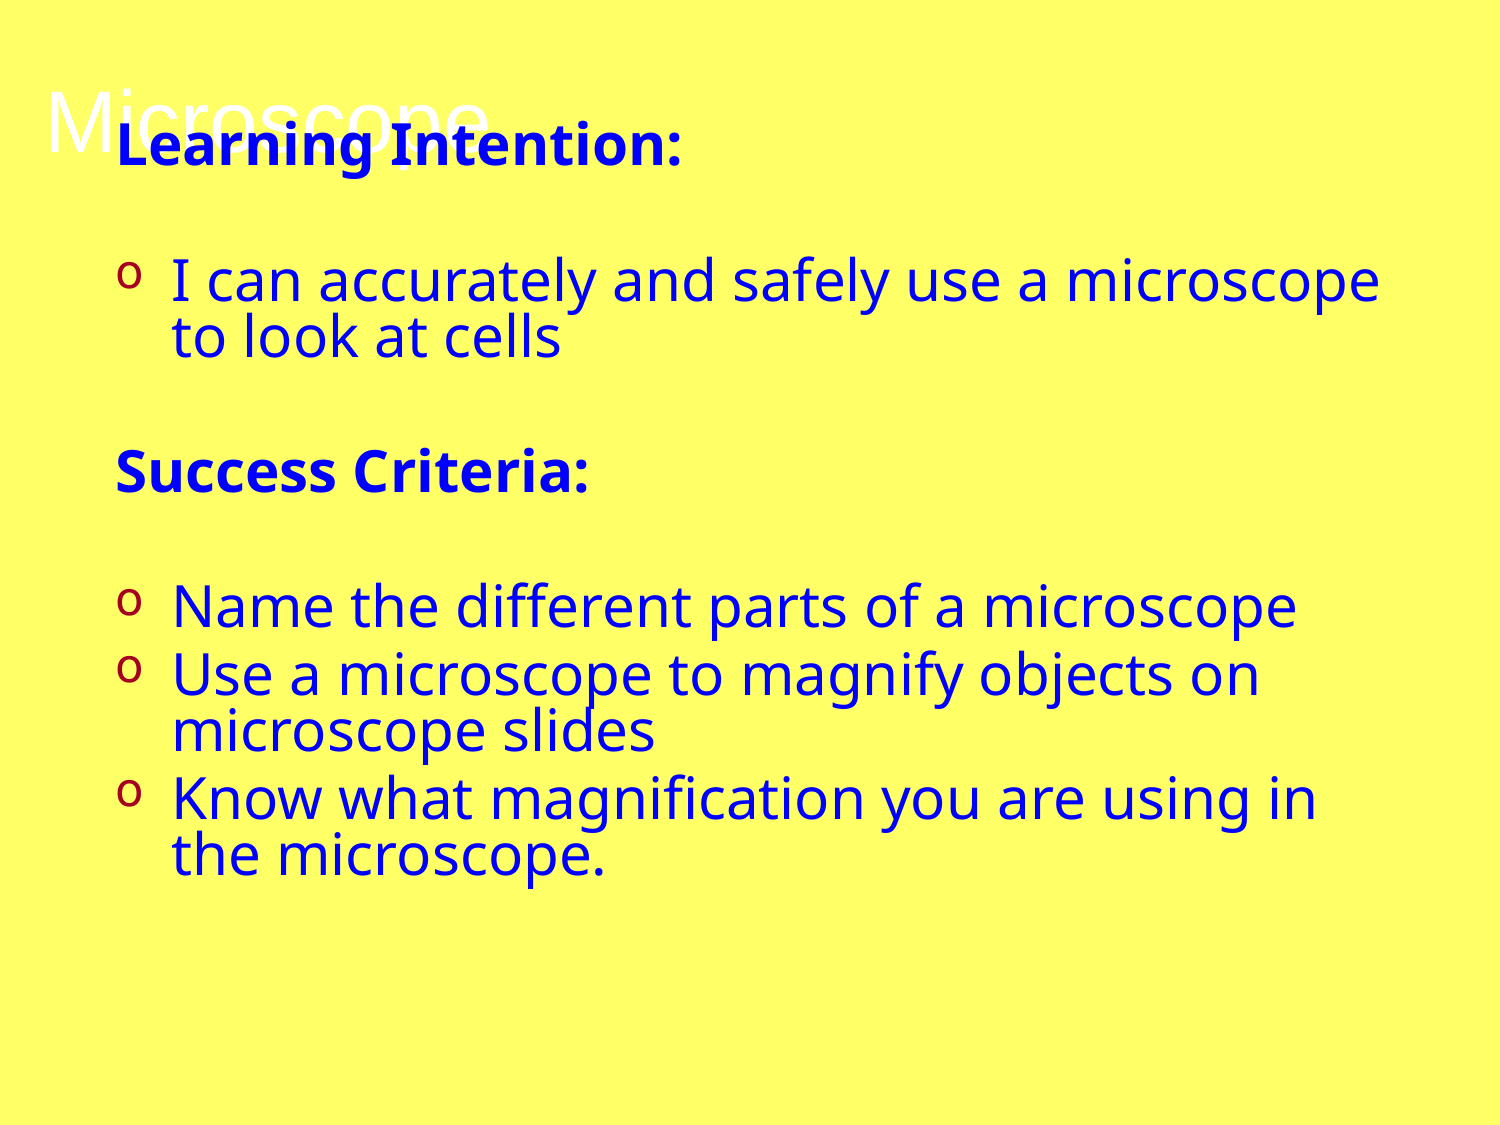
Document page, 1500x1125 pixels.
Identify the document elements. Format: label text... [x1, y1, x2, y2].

text_box [436, 844, 457, 875]
text_box [172, 839, 190, 875]
text_box [349, 844, 370, 875]
text_box [197, 839, 223, 874]
text_box [400, 844, 428, 875]
text_box [378, 844, 395, 874]
text_box [492, 844, 520, 875]
text_box [563, 844, 588, 875]
list Learning Intention: I can accurately and safely use a microscope to look at cells Success Criteria: Name the different parts of a microscope Use a microscope to magnify objects on microscope slides Know what magnification you are using in the microscope. [100, 113, 1401, 839]
text_box [335, 844, 340, 874]
text_box [528, 844, 555, 888]
title Microscope [29, 42, 1345, 193]
text_box [464, 844, 485, 875]
text_box [281, 844, 325, 874]
text_box [232, 844, 257, 875]
